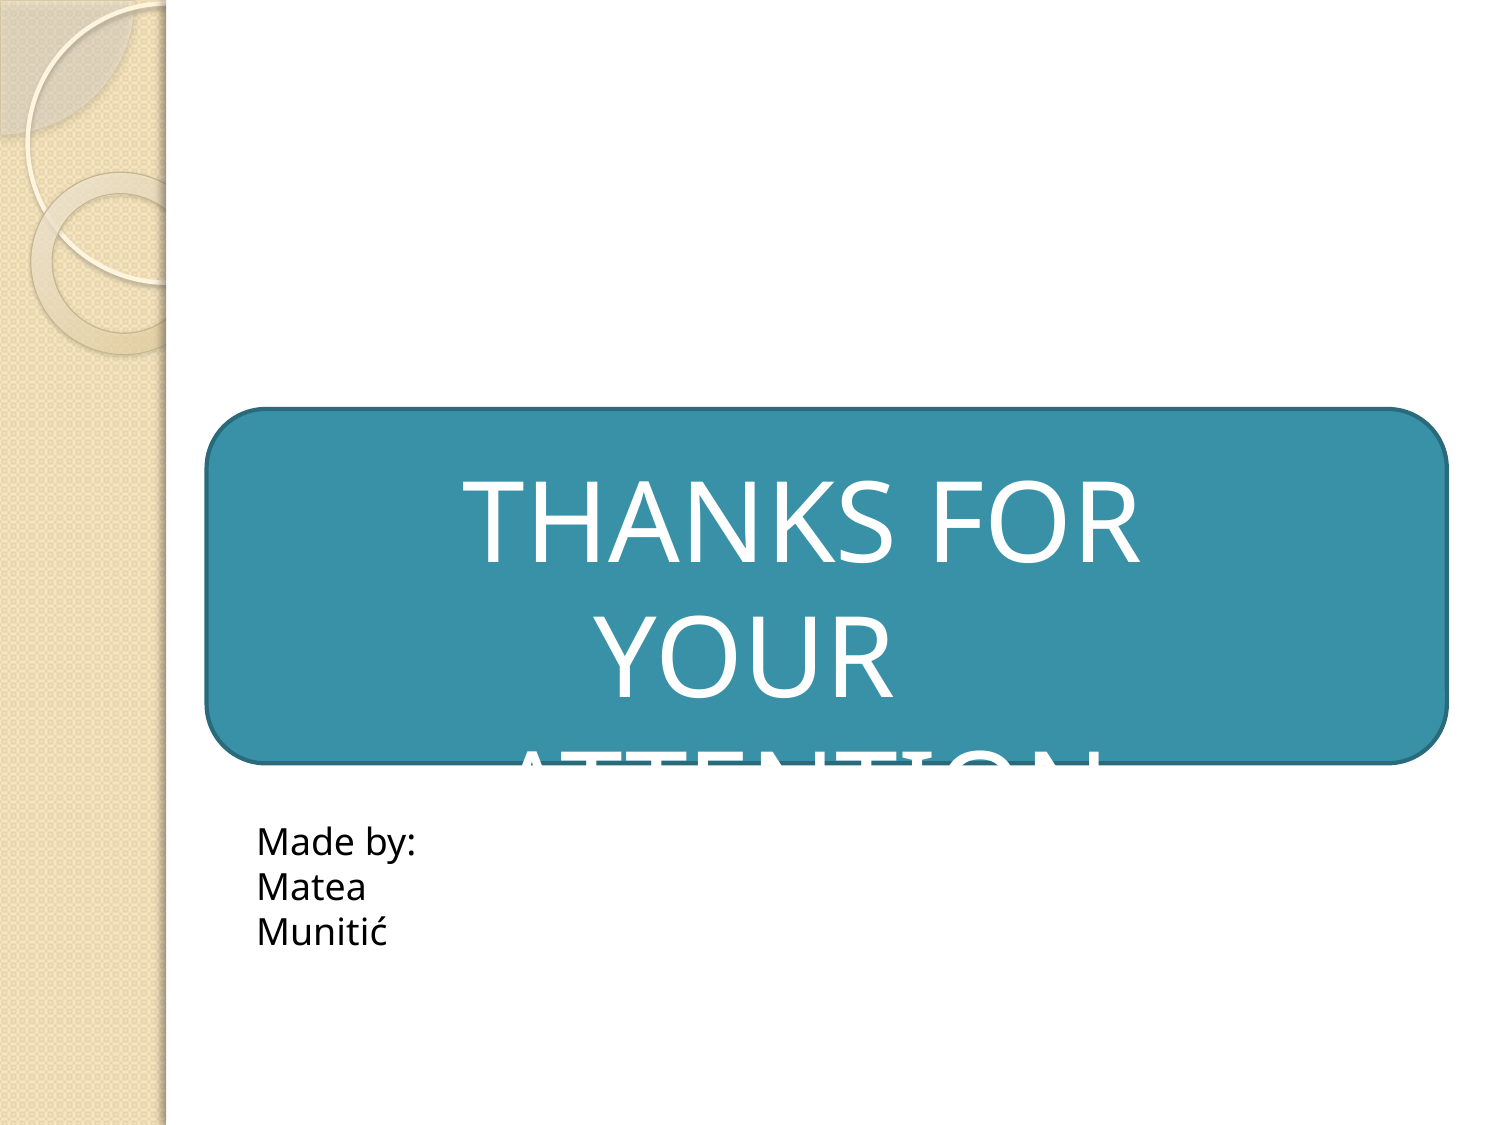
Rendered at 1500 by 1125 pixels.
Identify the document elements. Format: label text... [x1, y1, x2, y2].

text_box [204, 406, 1449, 766]
text_box Made by: Matea Munitić [241, 810, 502, 960]
text_box THANKS FOR YOUR ATTENTION [289, 442, 1317, 862]
